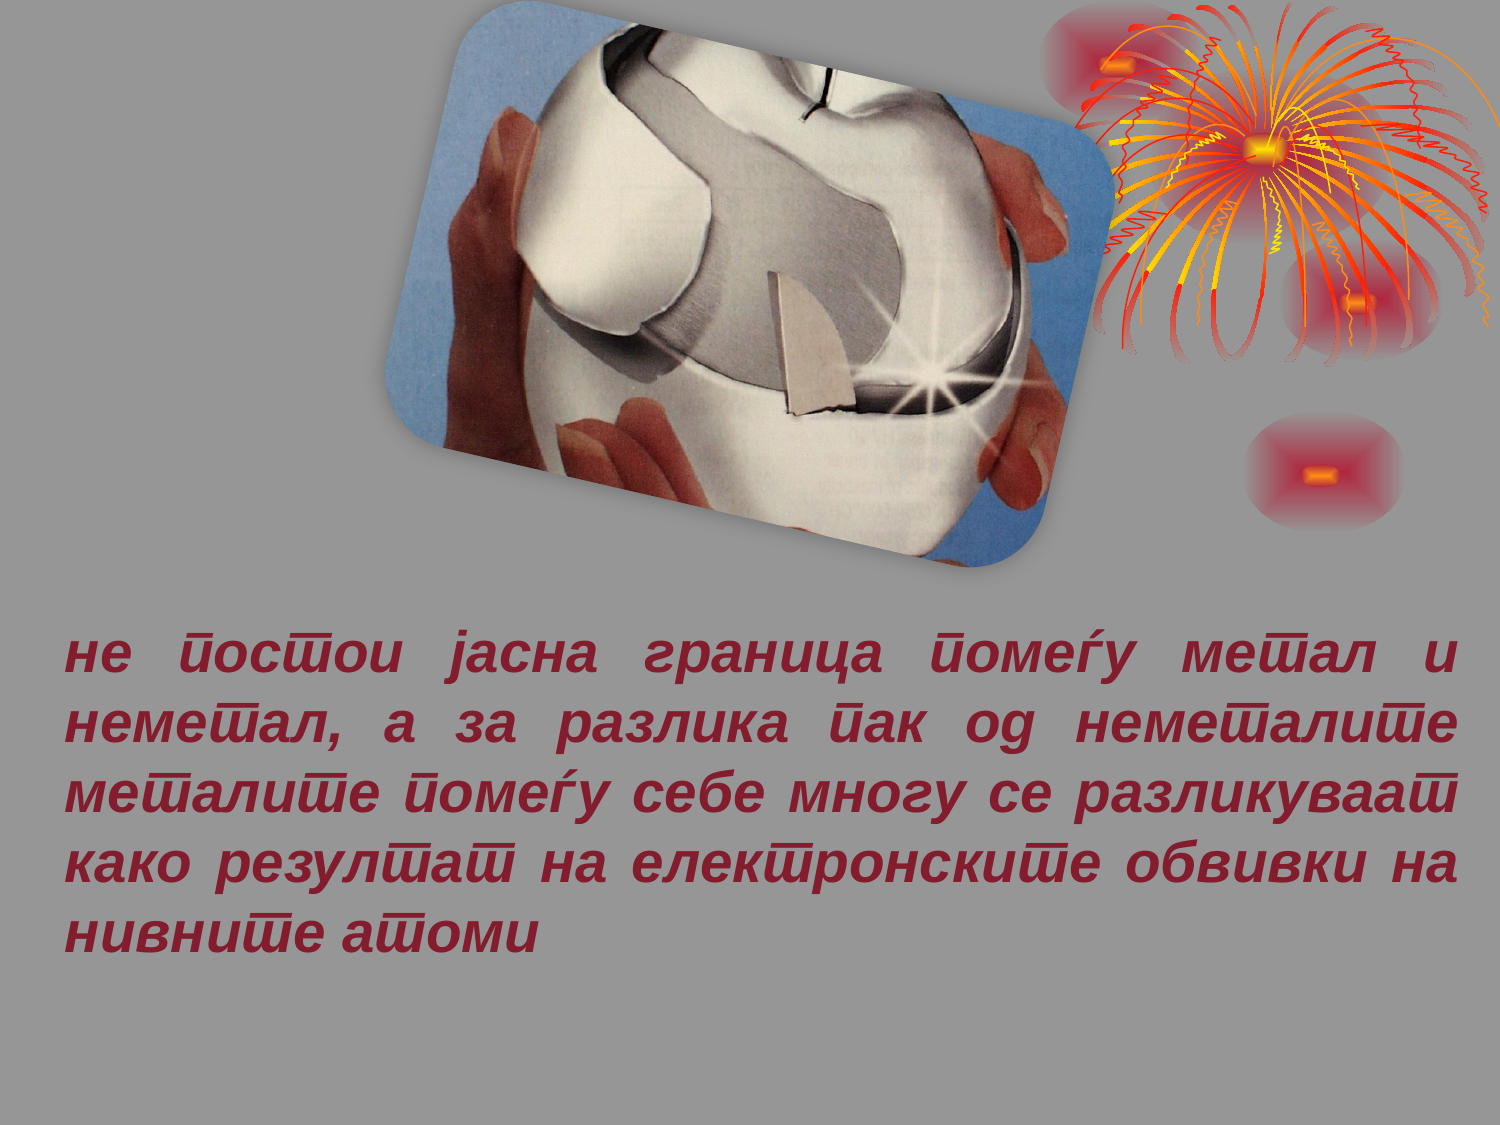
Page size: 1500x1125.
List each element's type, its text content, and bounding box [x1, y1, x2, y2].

text_box не постои јасна граница помеѓу метал и неметал, а за разлика пак од неметалите металите помеѓу себе многу се разликуваат како резултат на електронските обвивки на нивните атоми [49, 606, 1475, 972]
picture [384, 0, 1115, 568]
